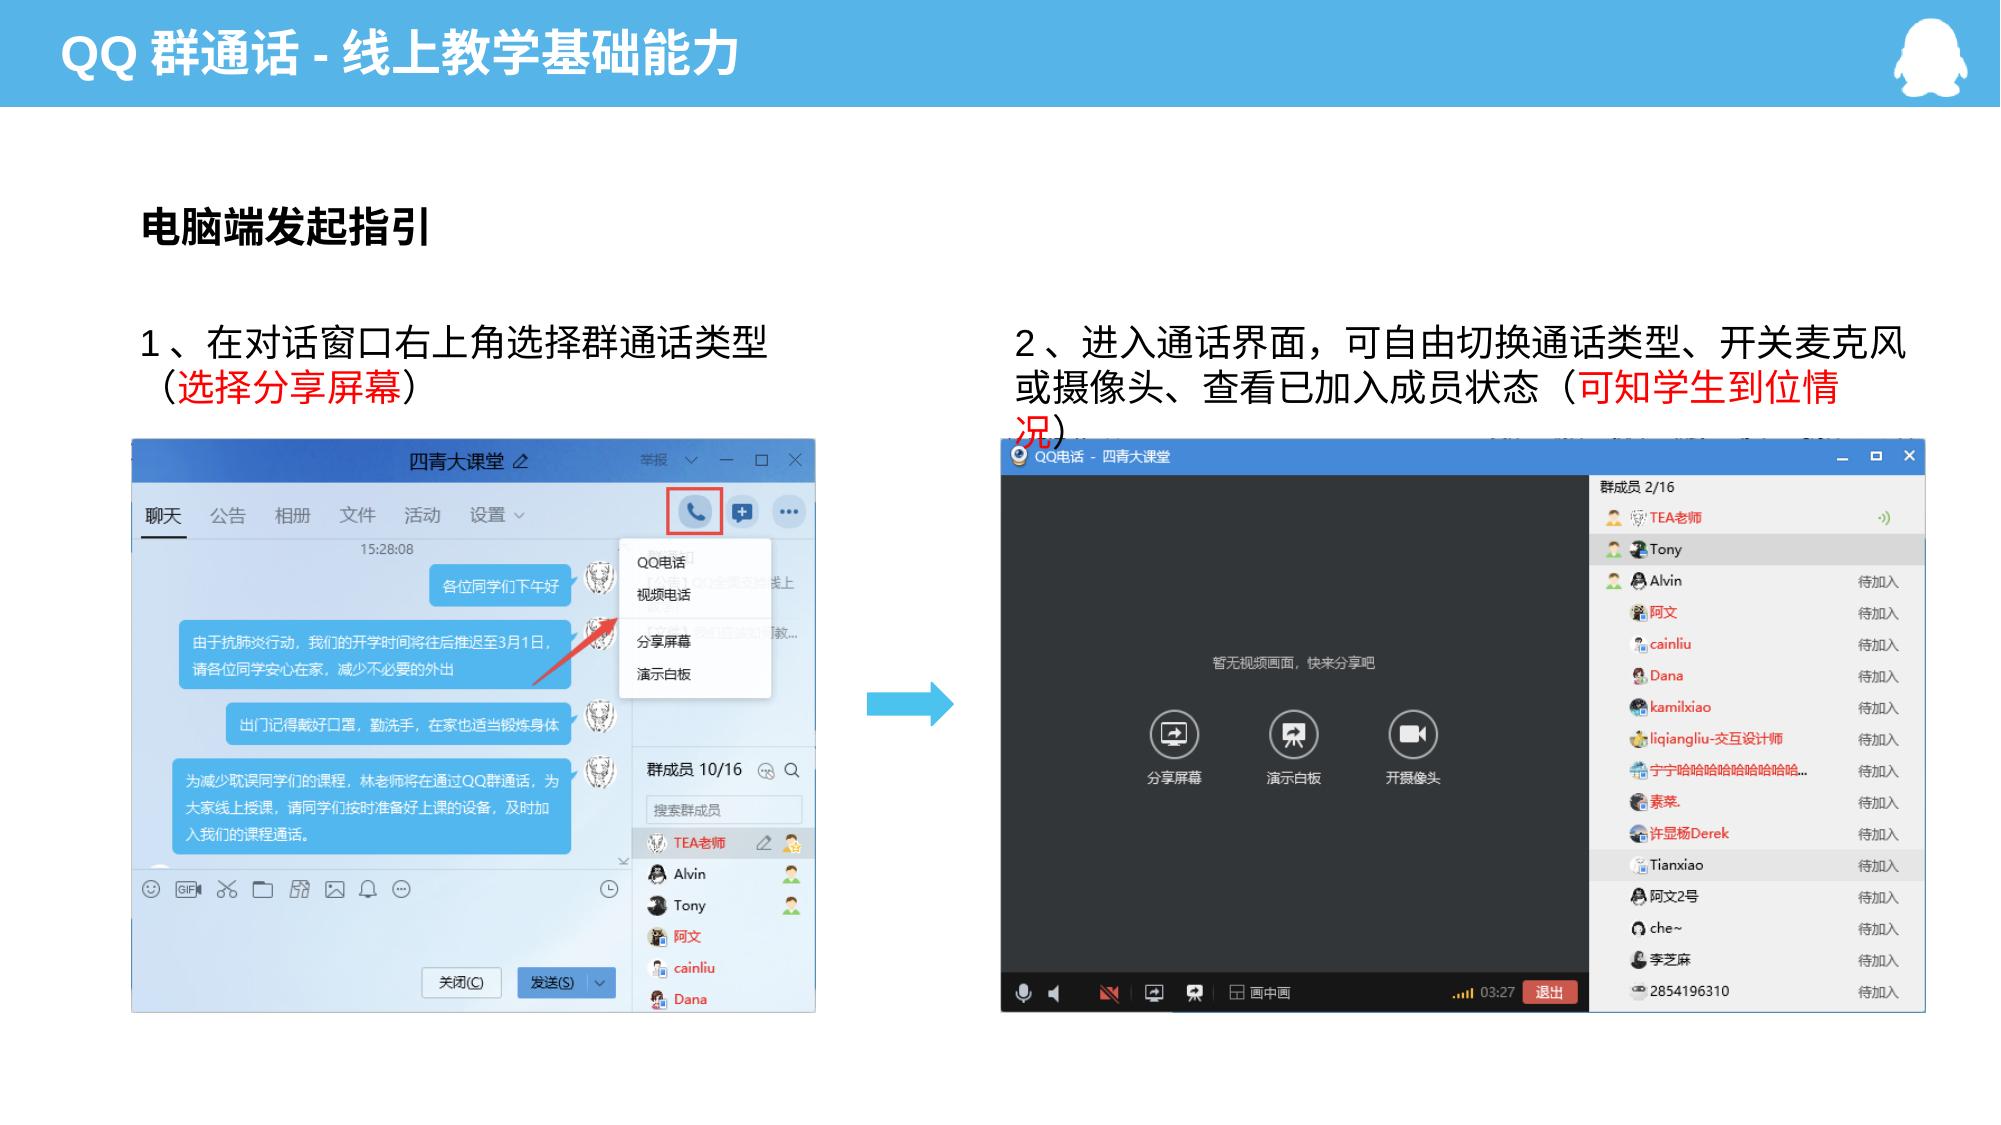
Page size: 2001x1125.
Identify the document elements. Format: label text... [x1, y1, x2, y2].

picture [1000, 438, 1926, 1013]
text_box 1、在对话窗口右上角选择群通话类型（选择分享屏幕） [124, 311, 800, 382]
picture [0, 0, 2000, 107]
text_box 2、进入通话界面，可自由切换通话类型、开关麦克风或摄像头、查看已加入成员状态（可知学生到位情况） [999, 311, 1926, 382]
text_box [867, 682, 953, 726]
picture [131, 438, 816, 1013]
text_box 电脑端发起指引 [124, 193, 627, 276]
